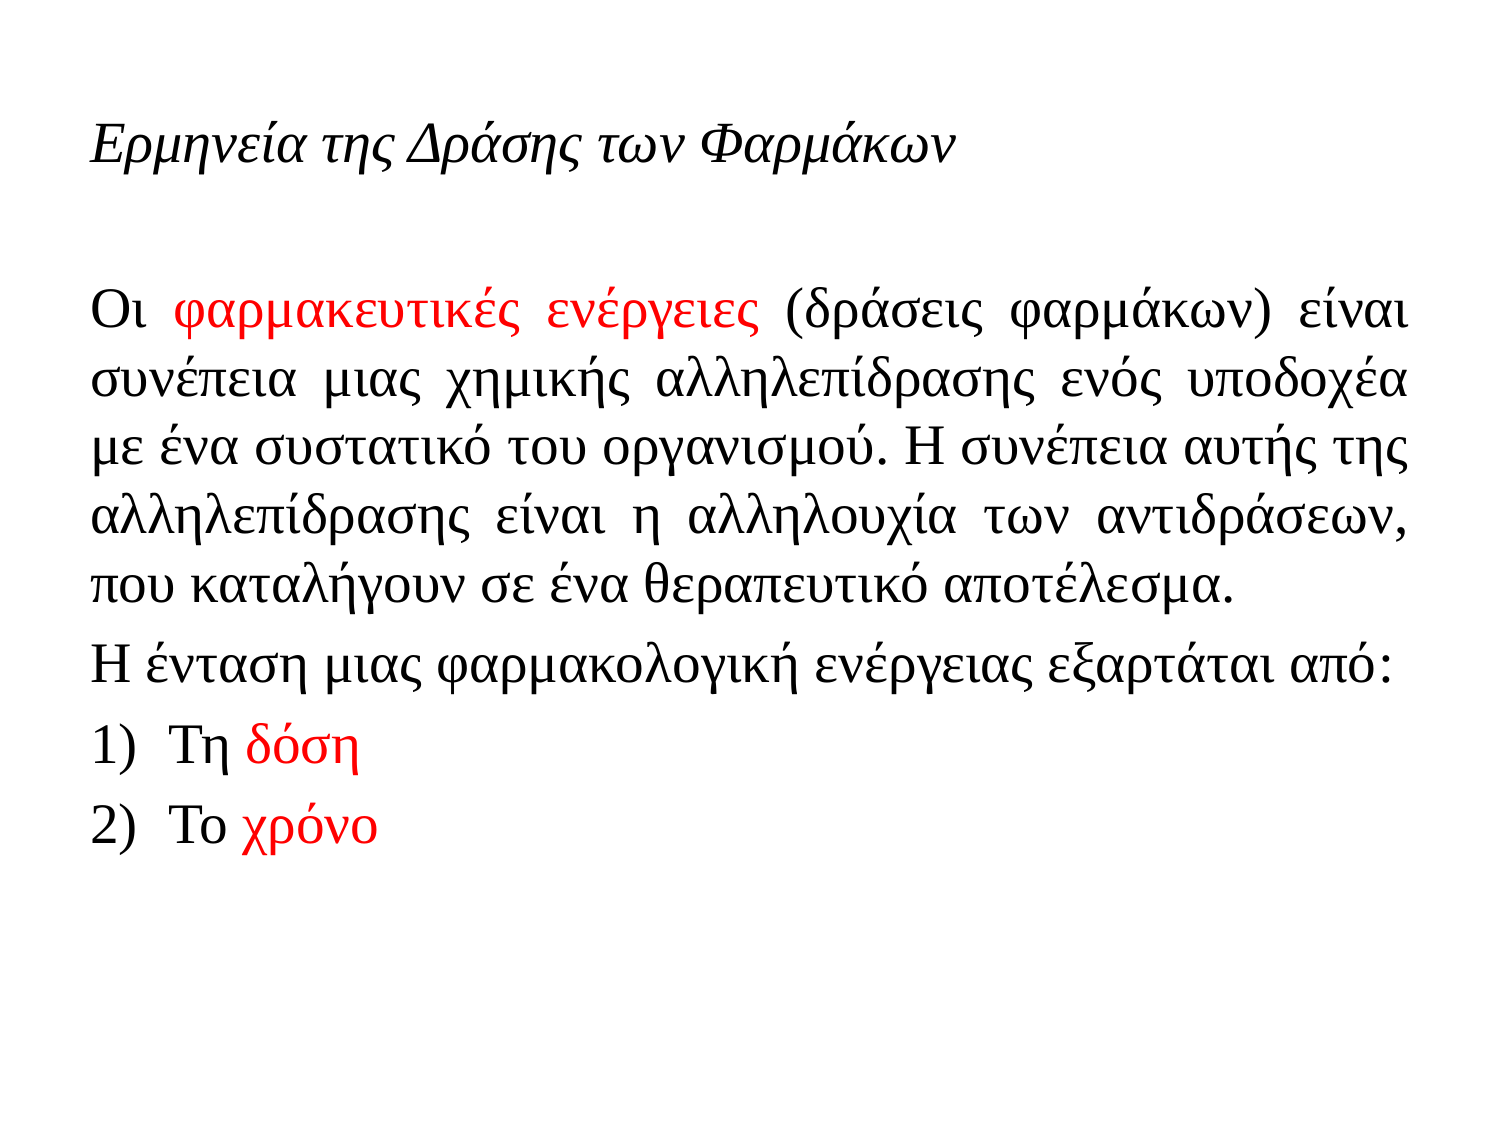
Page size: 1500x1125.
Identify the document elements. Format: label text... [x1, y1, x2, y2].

list Οι φαρμακευτικές ενέργειες (δράσεις φαρμάκων) είναι συνέπεια μιας χημικής αλληλεπίδρασης ενός υποδοχέα με ένα συστατικό του οργανισμού. Η συνέπεια αυτής της αλληλεπίδρασης είναι η αλληλουχία των αντιδράσεων, που καταλήγουν σε ένα θεραπευτικό αποτέλεσμα. Η ένταση μιας φαρμακολογική ενέργειας εξαρτάται από: Τη δόση Το χρόνο [75, 262, 1425, 1005]
title Ερμηνεία της Δράσης των Φαρμάκων [75, 45, 1425, 233]
